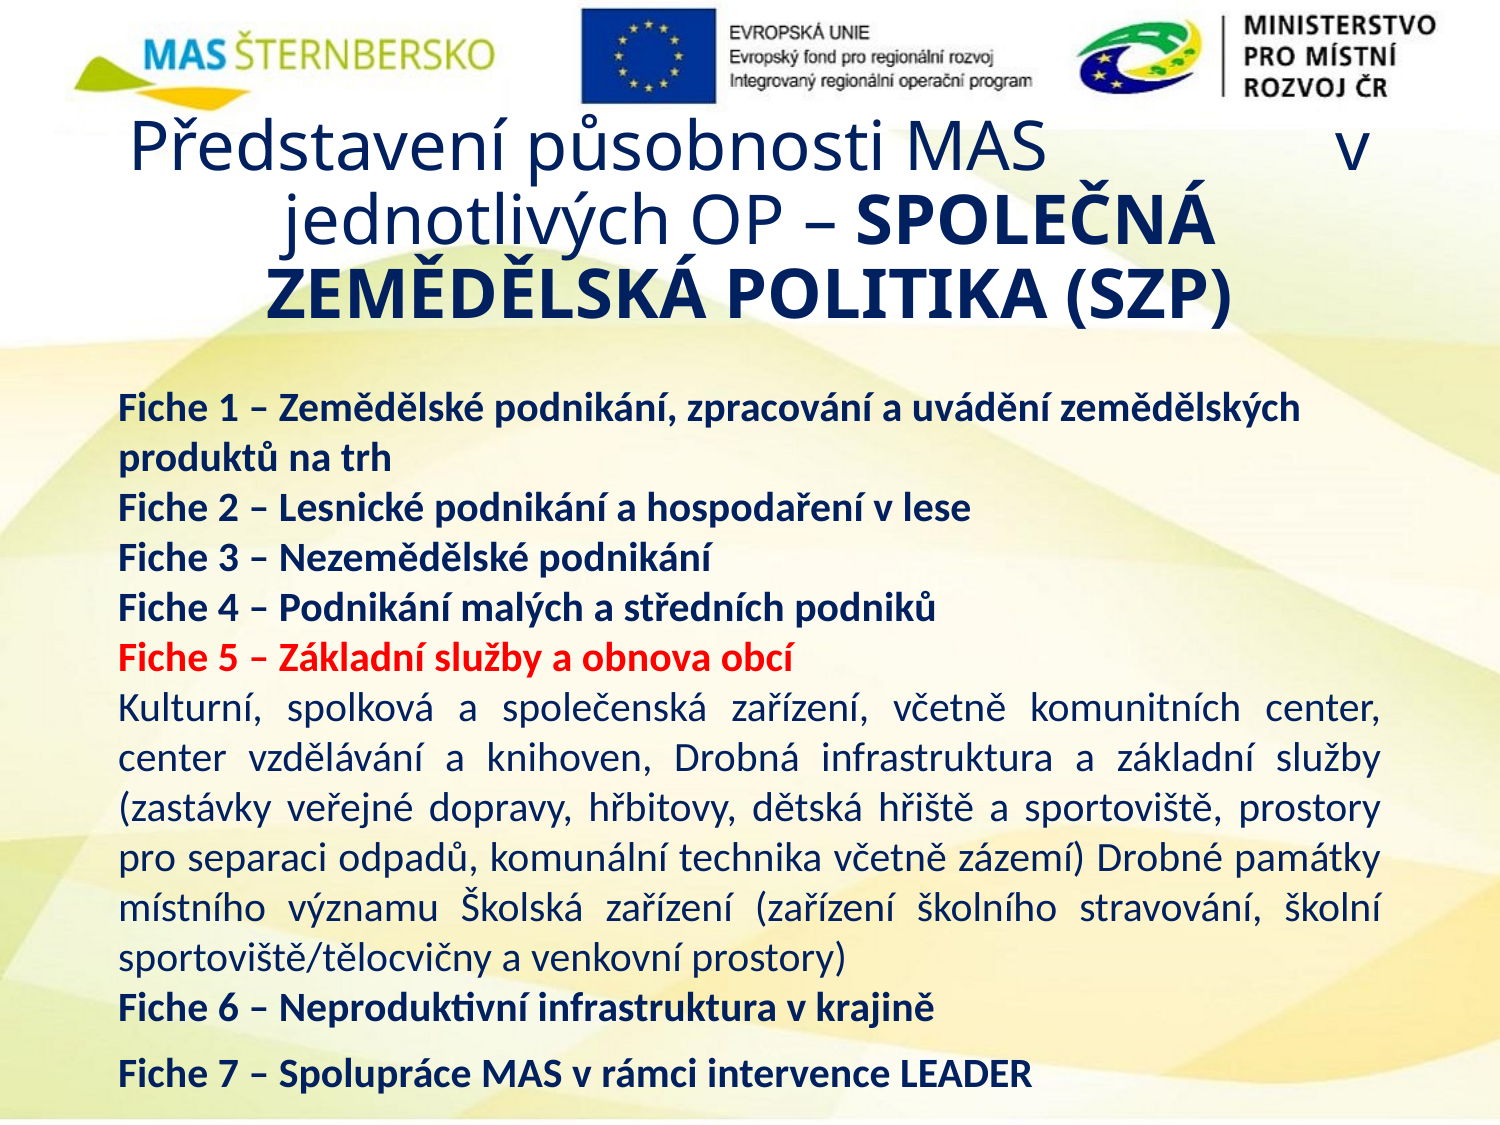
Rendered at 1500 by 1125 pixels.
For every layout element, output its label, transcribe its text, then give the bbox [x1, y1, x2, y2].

picture [0, 0, 1500, 1125]
title Představení působnosti MAS v jednotlivých OP – SPOLEČNÁ ZEMĚDĚLSKÁ POLITIKA (SZP) [103, 102, 1397, 343]
list Fiche 1 – Zemědělské podnikání, zpracování a uvádění zemědělských produktů na trh Fiche 2 – Lesnické podnikání a hospodaření v lese Fiche 3 – Nezemědělské podnikání Fiche 4 – Podnikání malých a středních podniků Fiche 5 – Základní služby a obnova obcí Kulturní, spolková a společenská zařízení, včetně komunitních center, center vzdělávání a knihoven, Drobná infrastruktura a základní služby (zastávky veřejné dopravy, hřbitovy, dětská hřiště a sportoviště, prostory pro separaci odpadů, komunální technika včetně zázemí) Drobné památky místního významu Školská zařízení (zařízení školního stravování, školní sportoviště/tělocvičny a venkovní prostory) Fiche 6 – Neproduktivní infrastruktura v krajině Fiche 7 – Spolupráce MAS v rámci intervence LEADER [103, 372, 1397, 1087]
